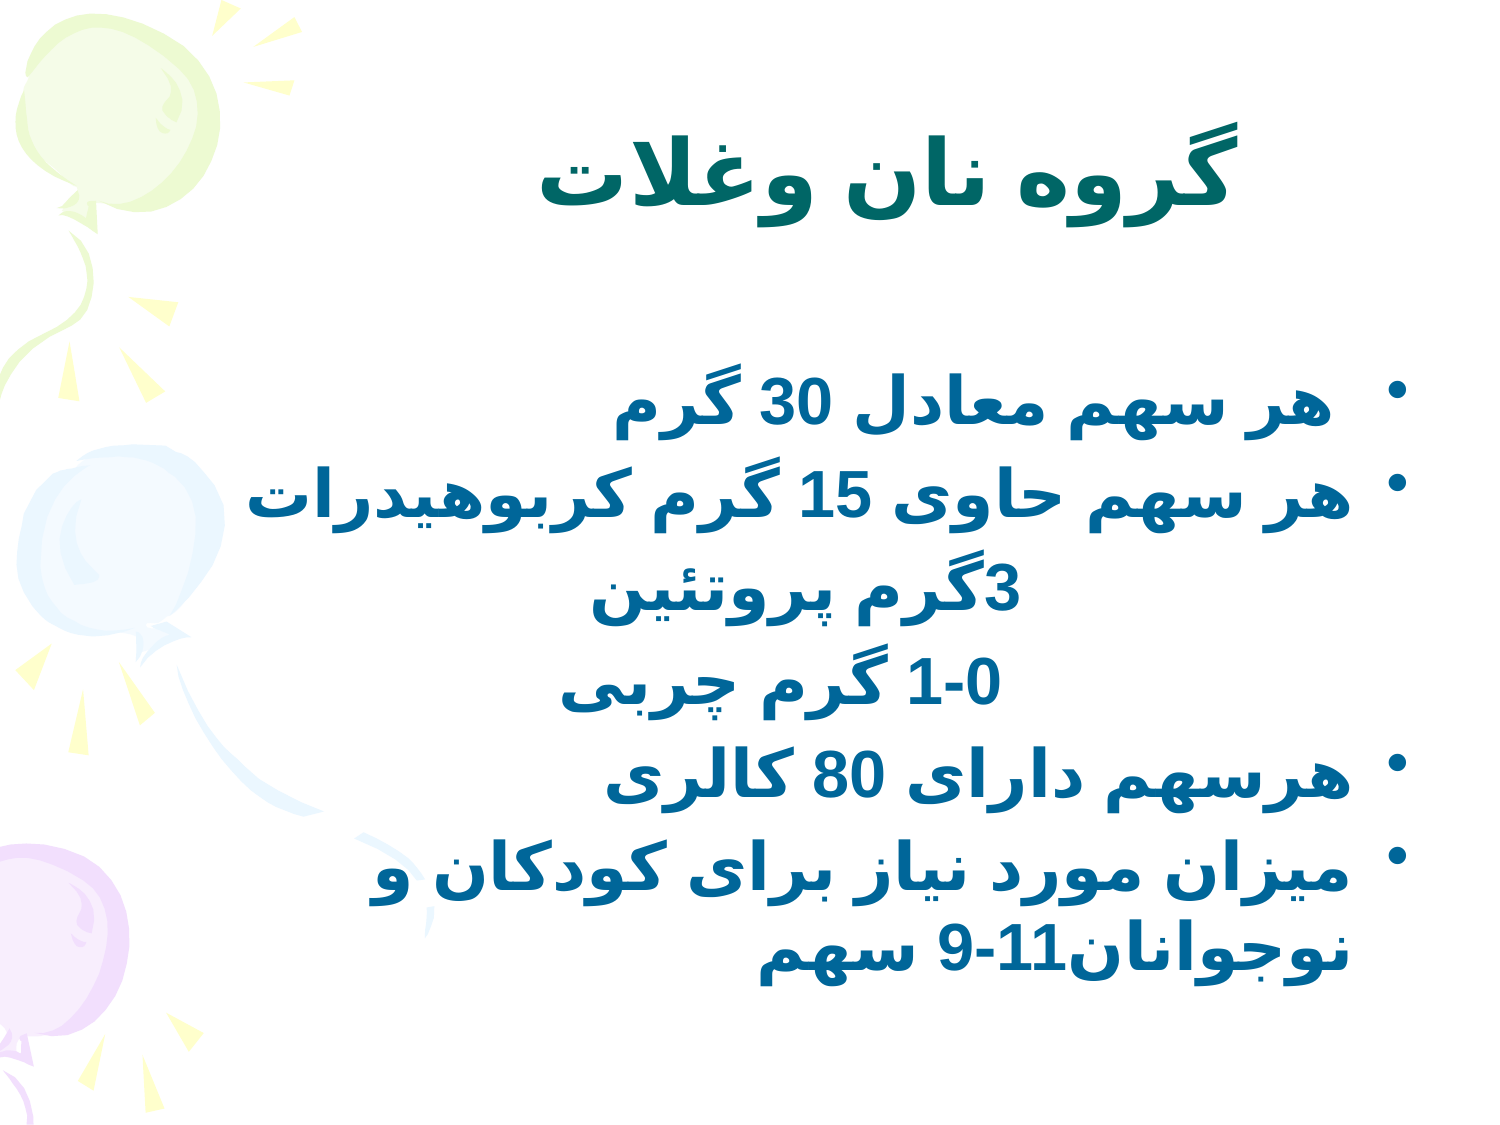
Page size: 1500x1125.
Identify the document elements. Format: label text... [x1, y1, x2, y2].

title گروه نان وغلات [349, 16, 1426, 233]
list هر سهم معادل 30 گرم هر سهم حاوی 15 گرم کربوهیدرات 3گرم پروتئین 1-0 گرم چربی هرسهم دارای 80 کالری میزان مورد نیاز برای کودکان و نوجوانان11-9 سهم [74, 349, 1426, 1082]
